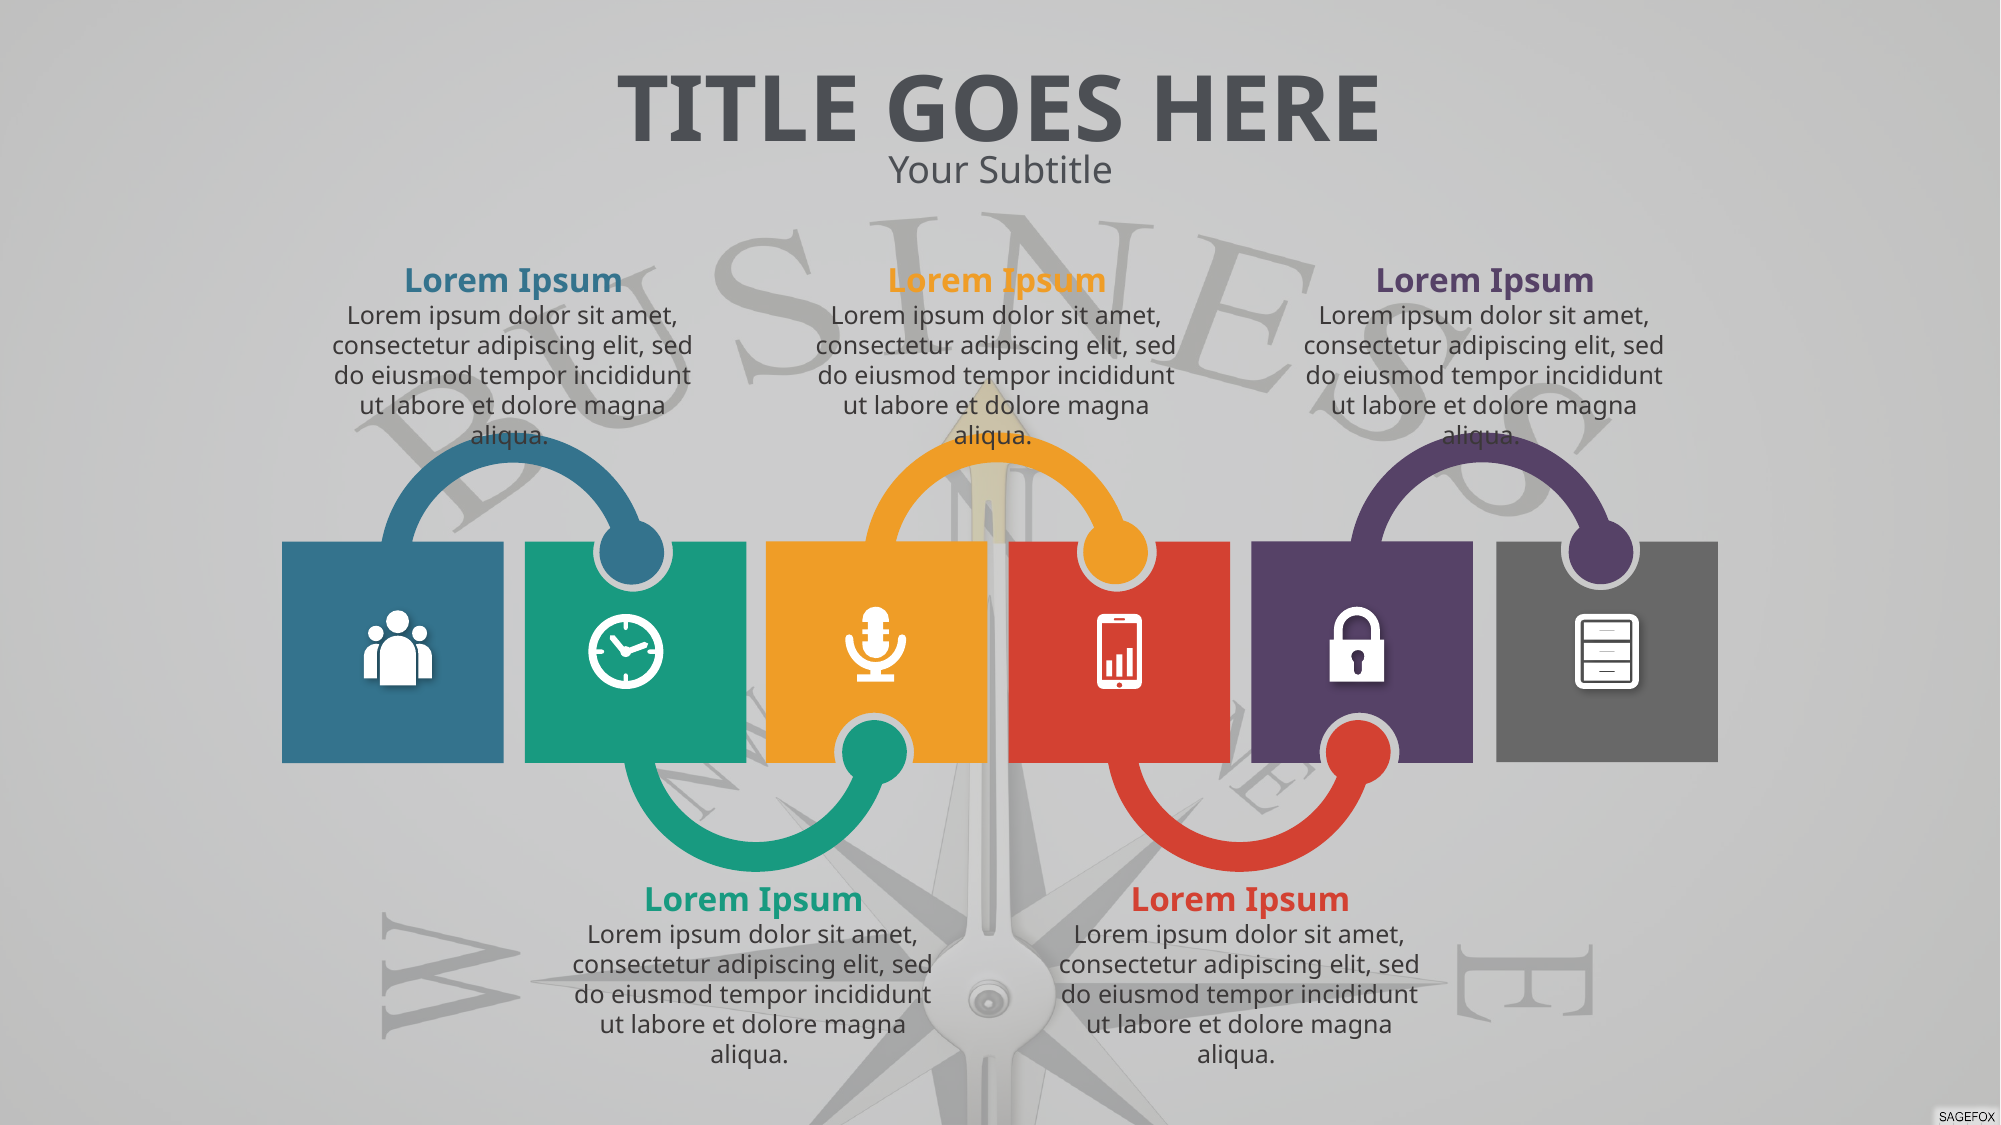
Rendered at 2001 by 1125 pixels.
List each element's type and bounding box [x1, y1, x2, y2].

text_box [765, 432, 1148, 763]
text_box [282, 432, 665, 764]
text_box [1251, 432, 1634, 763]
text_box [1329, 606, 1385, 682]
text_box [379, 635, 432, 686]
text_box [1097, 613, 1142, 689]
picture [1936, 1111, 1997, 1125]
text_box [1008, 541, 1391, 872]
text_box [588, 613, 664, 689]
text_box [412, 625, 428, 642]
text_box [363, 643, 380, 679]
text_box [524, 541, 907, 872]
text_box [845, 606, 907, 682]
text_box [1296, 258, 1673, 421]
text_box [1052, 877, 1428, 1041]
text_box [1575, 613, 1639, 689]
text_box [1496, 541, 1718, 763]
text_box [325, 258, 701, 421]
text_box [565, 877, 941, 1041]
text_box [809, 258, 1185, 421]
text_box [548, 42, 1452, 199]
text_box [386, 610, 410, 634]
text_box [368, 625, 384, 642]
